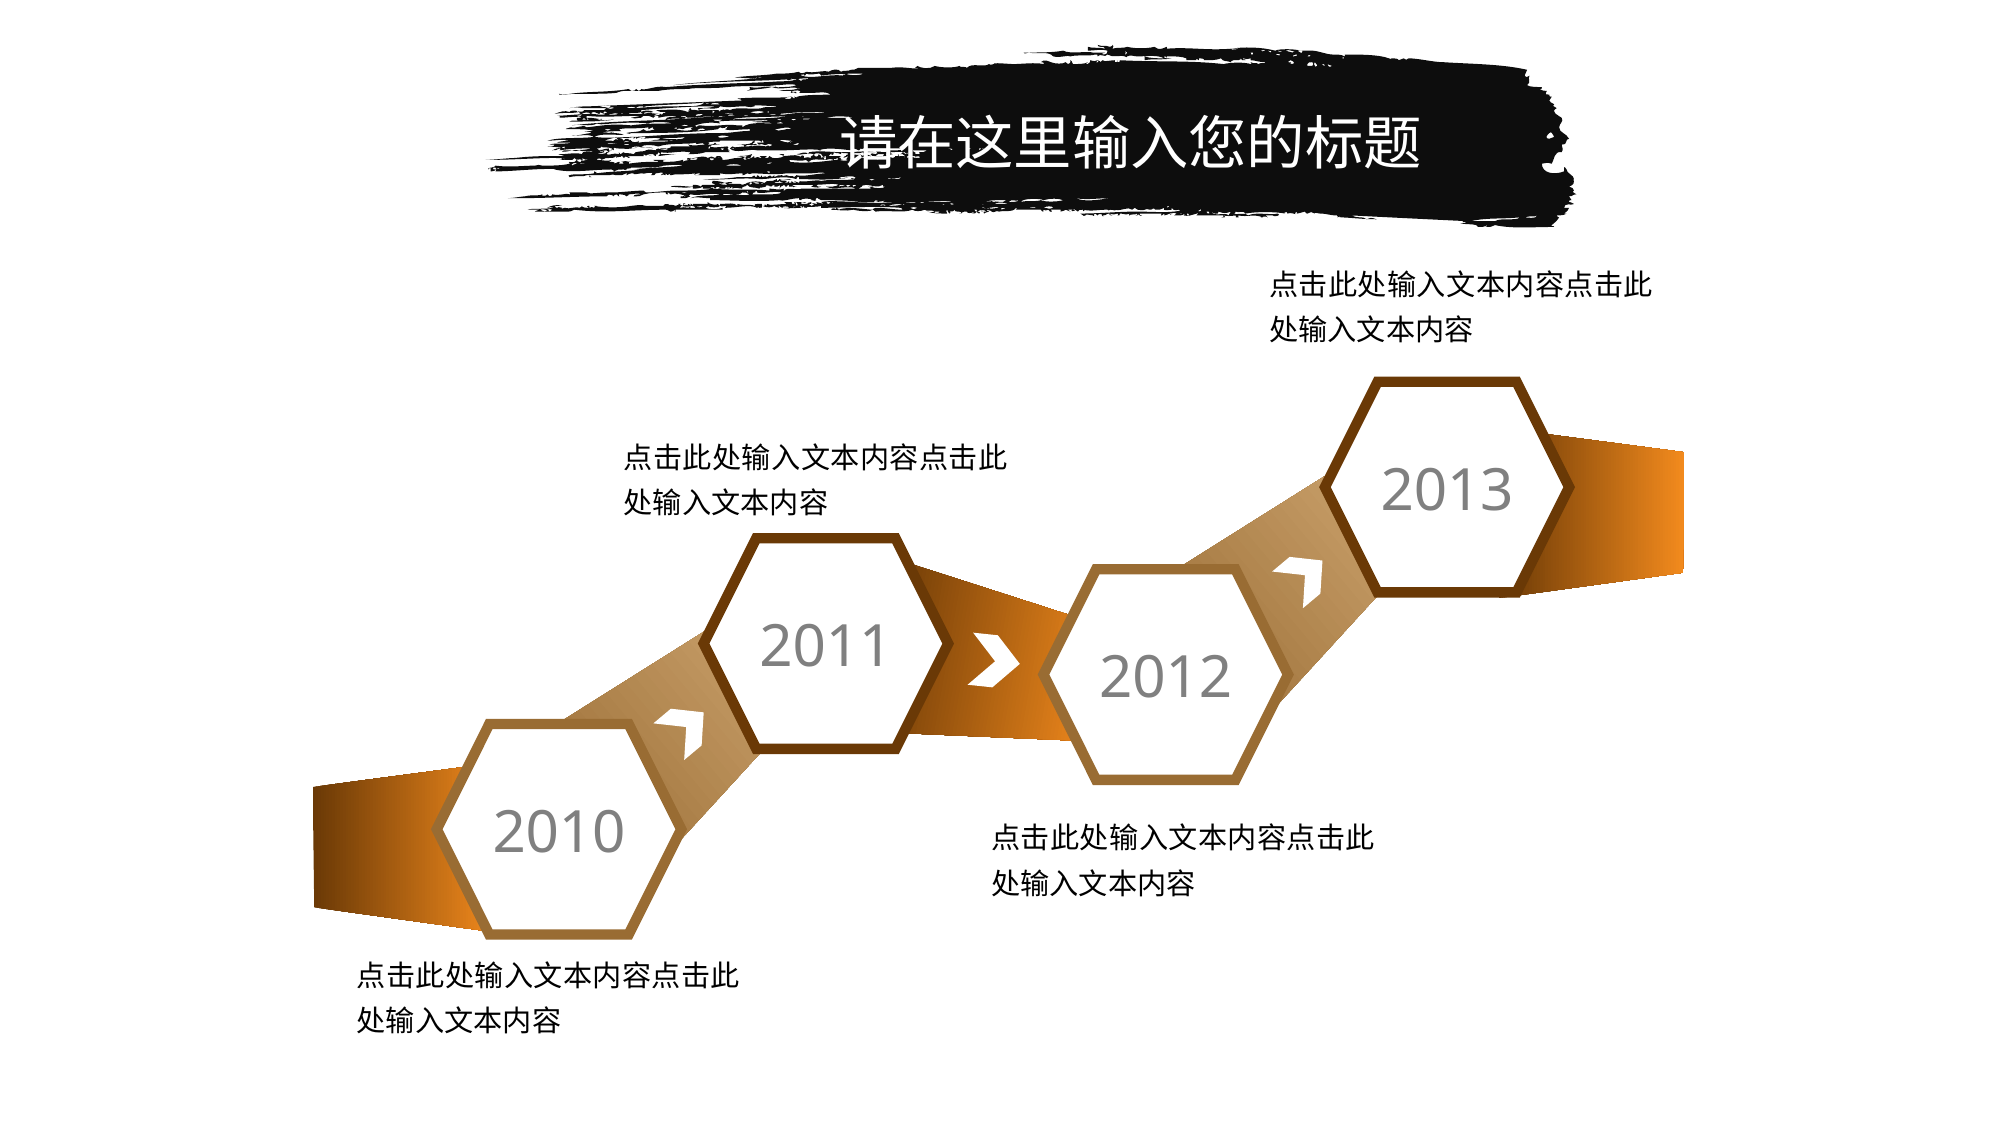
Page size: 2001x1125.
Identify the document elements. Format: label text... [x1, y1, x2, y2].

text_box 点击此处输入文本内容点击此处输入文本内容 [976, 809, 1391, 901]
text_box [485, 44, 1574, 228]
text_box [560, 627, 763, 848]
text_box [312, 766, 486, 932]
text_box 点击此处输入文本内容点击此处输入文本内容 [609, 428, 1023, 520]
text_box [1269, 555, 1324, 611]
text_box [1178, 476, 1380, 706]
text_box 点击此处输入文本内容点击此处输入文本内容 [1254, 255, 1668, 347]
text_box 点击此处输入文本内容点击此处输入文本内容 [342, 969, 756, 1061]
text_box [1498, 433, 1685, 599]
text_box [965, 631, 1022, 689]
text_box 2013 [1323, 380, 1571, 594]
text_box 2012 [1042, 568, 1290, 781]
title 请在这里输入您的标题 [824, 96, 2000, 195]
text_box [905, 564, 1072, 741]
text_box 2010 [435, 722, 683, 936]
text_box [650, 707, 705, 763]
text_box 2011 [702, 537, 950, 750]
